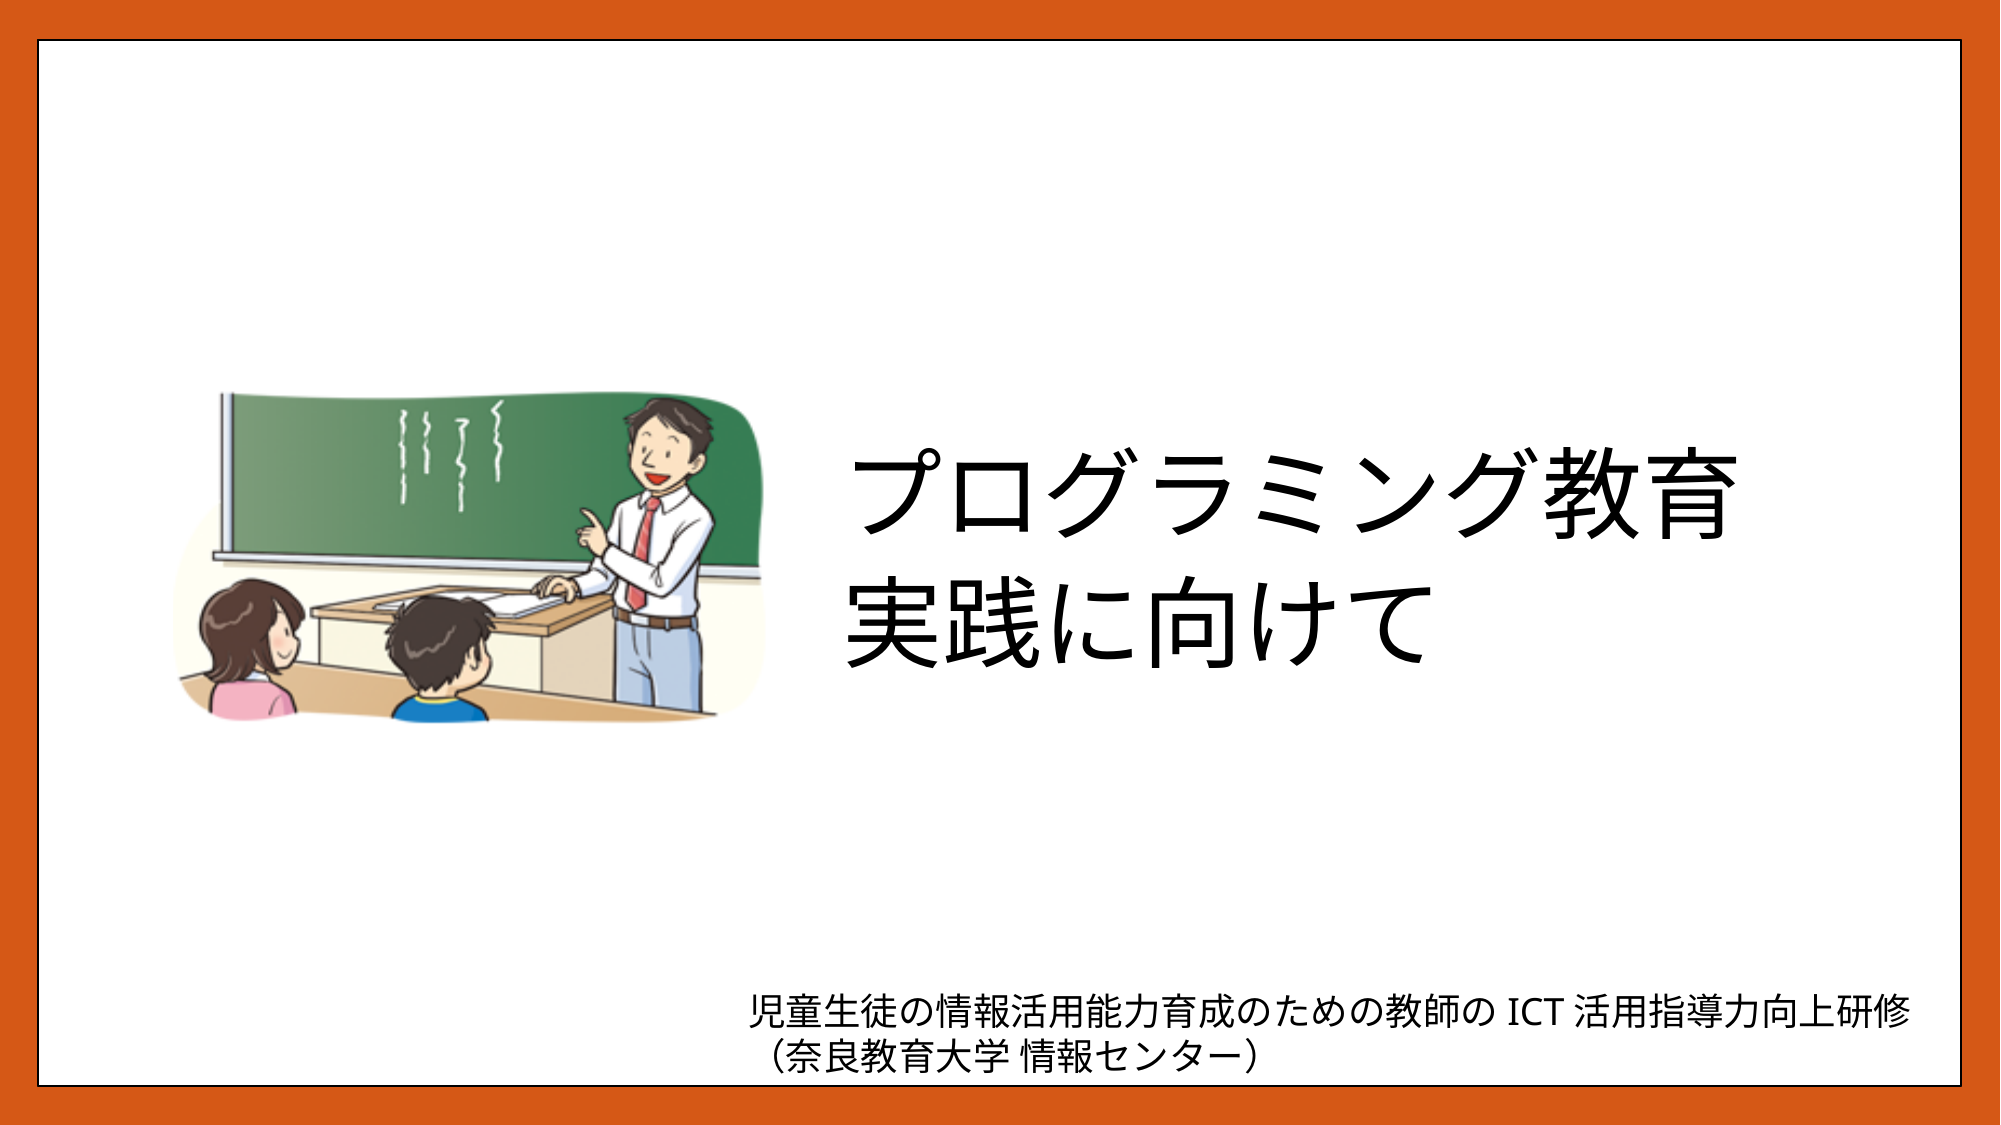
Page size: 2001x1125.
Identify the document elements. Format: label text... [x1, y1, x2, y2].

picture [173, 387, 770, 738]
subtitle プログラミング教育 実践に向けて [827, 437, 1878, 688]
text_box 児童生徒の情報活用能力育成のための教師のICT活用指導力向上研修 （奈良教育大学 情報センター） [733, 980, 1972, 1085]
